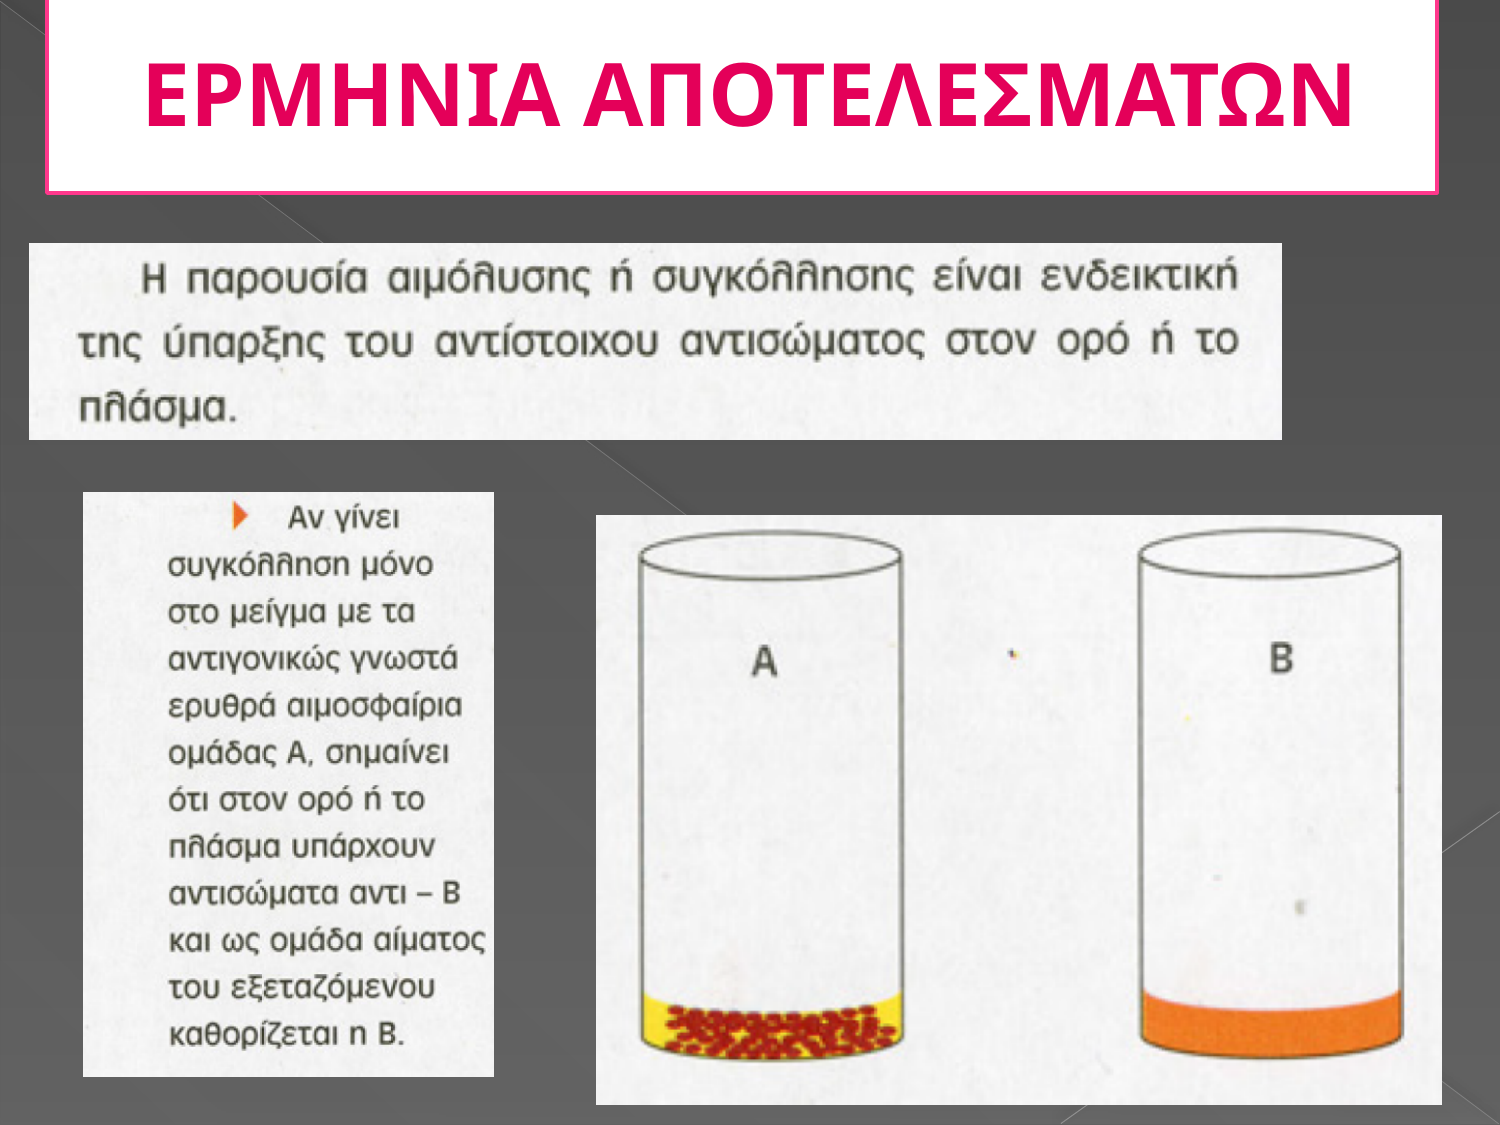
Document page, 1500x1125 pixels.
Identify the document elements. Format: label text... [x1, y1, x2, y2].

picture [83, 492, 494, 1078]
picture [596, 514, 1442, 1105]
picture [29, 243, 1282, 440]
title ΕΡΜΗΝΙΑ ΑΠΟΤΕΛΕΣΜΑΤΩΝ [45, 0, 1439, 195]
